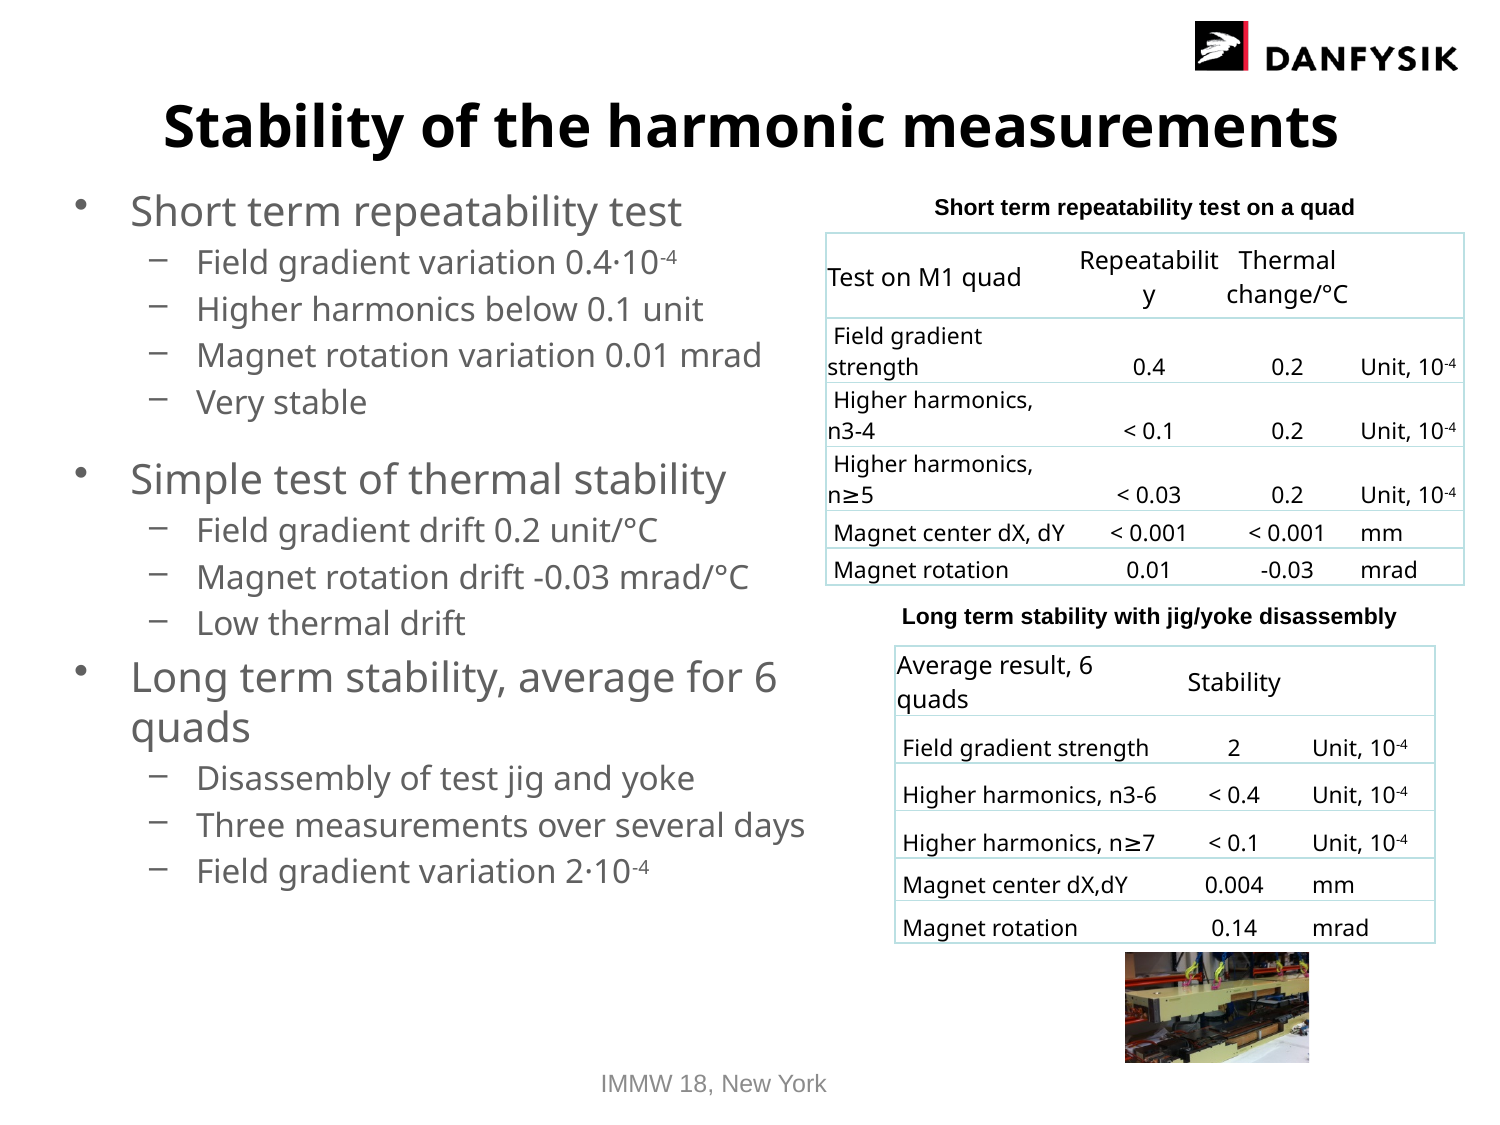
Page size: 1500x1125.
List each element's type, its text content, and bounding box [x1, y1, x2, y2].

table_header Repeatability [1076, 234, 1222, 317]
table_cell 0.004 [1170, 859, 1299, 900]
footer IMMW 18, New York [440, 1061, 988, 1103]
table_cell Magnet rotation [827, 549, 1076, 584]
table_cell Unit, 10-4 [1353, 319, 1463, 382]
table_cell Unit, 10-4 [1299, 716, 1434, 762]
table_header Stability [1170, 647, 1299, 715]
table_cell < 0.1 [1076, 383, 1222, 446]
table_cell 2 [1170, 716, 1299, 762]
table_header [1353, 234, 1463, 317]
table_cell < 0.4 [1170, 764, 1299, 810]
table_cell mrad [1299, 901, 1434, 942]
table_header [1299, 647, 1434, 715]
table_header Thermal change/°C [1222, 234, 1353, 317]
picture [1195, 21, 1458, 71]
table_cell Unit, 10-4 [1353, 383, 1463, 446]
table_cell 0.14 [1170, 901, 1299, 942]
table_cell 0.2 [1222, 319, 1353, 382]
table_cell 0.4 [1076, 319, 1222, 382]
table_cell < 0.001 [1222, 511, 1353, 547]
table_header Test on M1 quad [827, 234, 1076, 317]
table_cell < 0.001 [1076, 511, 1222, 547]
table_cell 0.01 [1076, 549, 1222, 584]
table_cell mrad [1353, 549, 1463, 584]
text_box Short term repeatability test Field gradient variation 0.4·10-4 Higher harmonics below 0.1 unit Magnet rotation variation 0.01 mrad Very stable Simple test of thermal stability Field gradient drift 0.2 unit/°C Magnet rotation drift -0.03 mrad/°C Low thermal drift Long term stability, average for 6 quads Disassembly of test jig and yoke Three measurements over several days Field gradient variation 2·10-4 [59, 177, 887, 1022]
text_box Long term stability with jig/yoke disassembly [886, 594, 1413, 637]
table_cell Field gradient strength [827, 319, 1076, 382]
picture [1124, 952, 1310, 1063]
table_cell Field gradient strength [896, 716, 1170, 762]
table_cell 0.2 [1222, 383, 1353, 446]
table_cell < 0.1 [1170, 811, 1299, 857]
table_cell Higher harmonics, n≥7 [896, 811, 1170, 857]
table_cell < 0.03 [1076, 447, 1222, 510]
table_cell mm [1299, 859, 1434, 900]
table_cell Unit, 10-4 [1299, 764, 1434, 810]
table_cell -0.03 [1222, 549, 1353, 584]
table_cell Unit, 10-4 [1299, 811, 1434, 857]
title Stability of the harmonic measurements [76, 59, 1428, 190]
table_cell 0.2 [1222, 447, 1353, 510]
table_header Average result, 6 quads [896, 647, 1170, 715]
table_cell Magnet rotation [896, 901, 1170, 942]
table_cell Magnet center dX, dY [827, 511, 1076, 547]
table_cell Higher harmonics, n3-4 [827, 383, 1076, 446]
text_box Short term repeatability test on a quad [919, 184, 1371, 228]
table_cell Higher harmonics, n3-6 [896, 764, 1170, 810]
table_cell Magnet center dX,dY [896, 859, 1170, 900]
table_cell Unit, 10-4 [1353, 447, 1463, 510]
table_cell Higher harmonics, n≥5 [827, 447, 1076, 510]
table_cell mm [1353, 511, 1463, 547]
